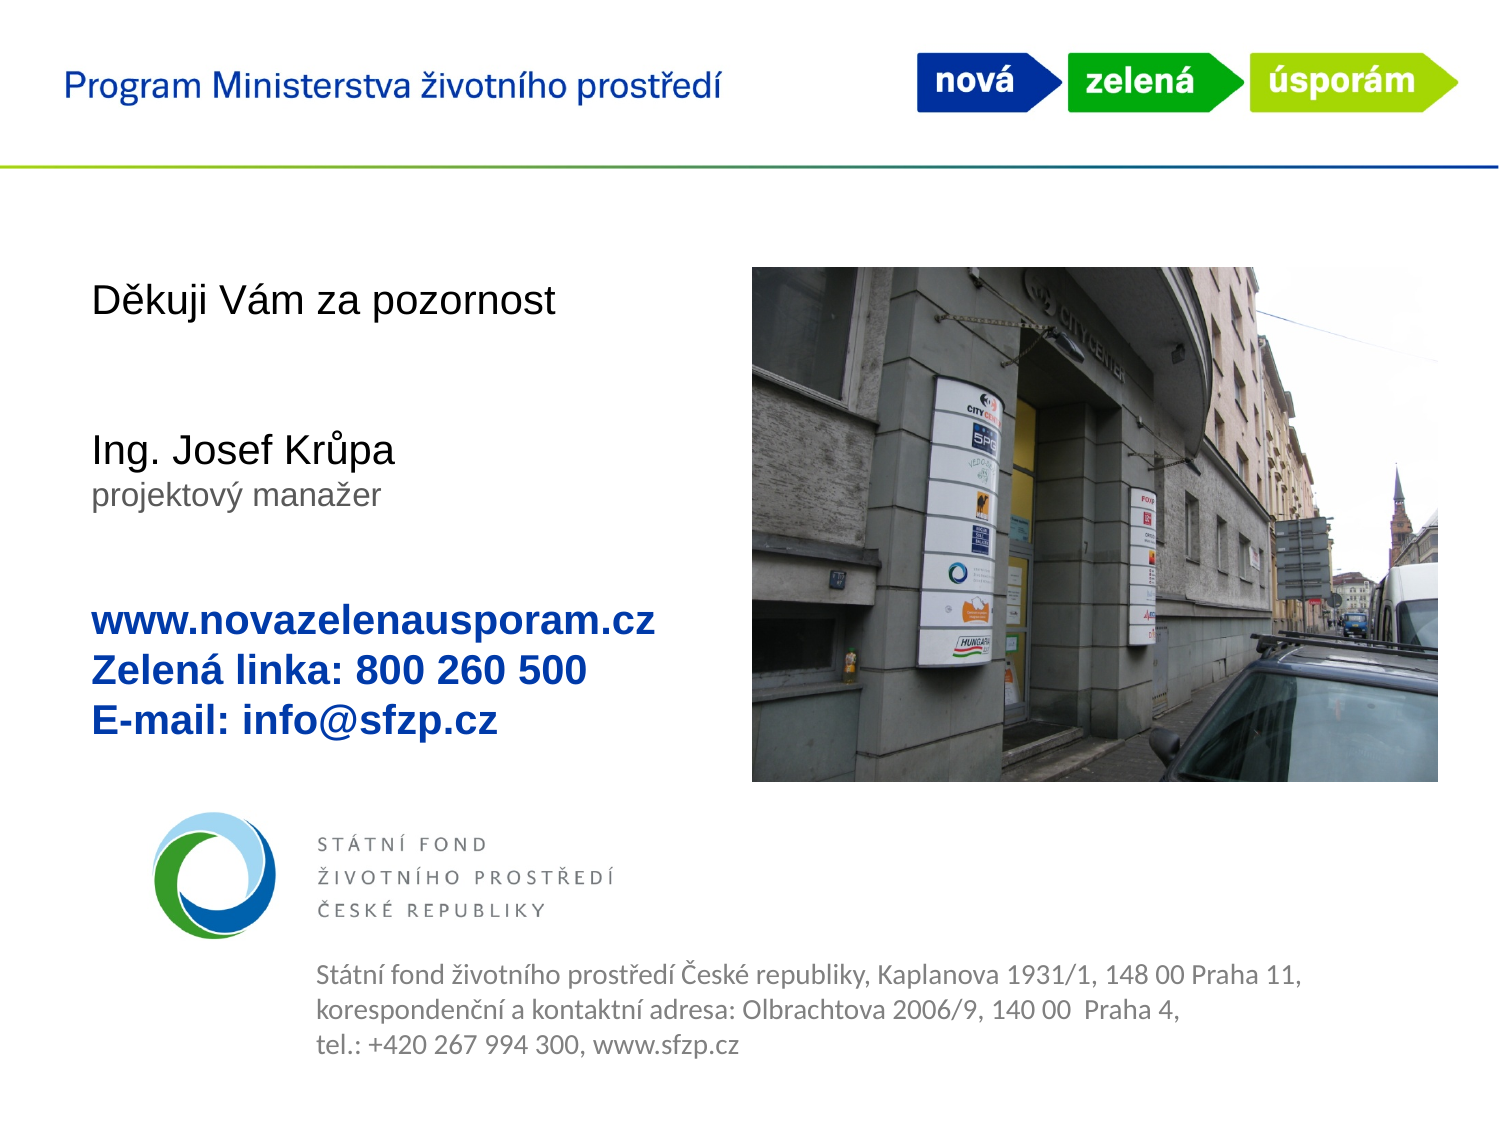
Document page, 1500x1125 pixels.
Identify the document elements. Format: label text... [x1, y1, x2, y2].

picture [752, 266, 1438, 782]
text_box Státní fond životního prostředí České republiky, Kaplanova 1931/1, 148 00 Praha 11, korespondenční a kontaktní adresa: Olbrachtova 2006/9, 140 00 Praha 4, tel.: +420 267 994 300, www.sfzp.cz [301, 948, 1459, 1103]
picture [0, 0, 1499, 169]
text_box Děkuji Vám za pozornost Ing. Josef Krůpa projektový manažer www.novazelenausporam.cz Zelená linka: 800 260 500 E-mail: info@sfzp.cz [76, 265, 758, 791]
picture [147, 810, 615, 941]
